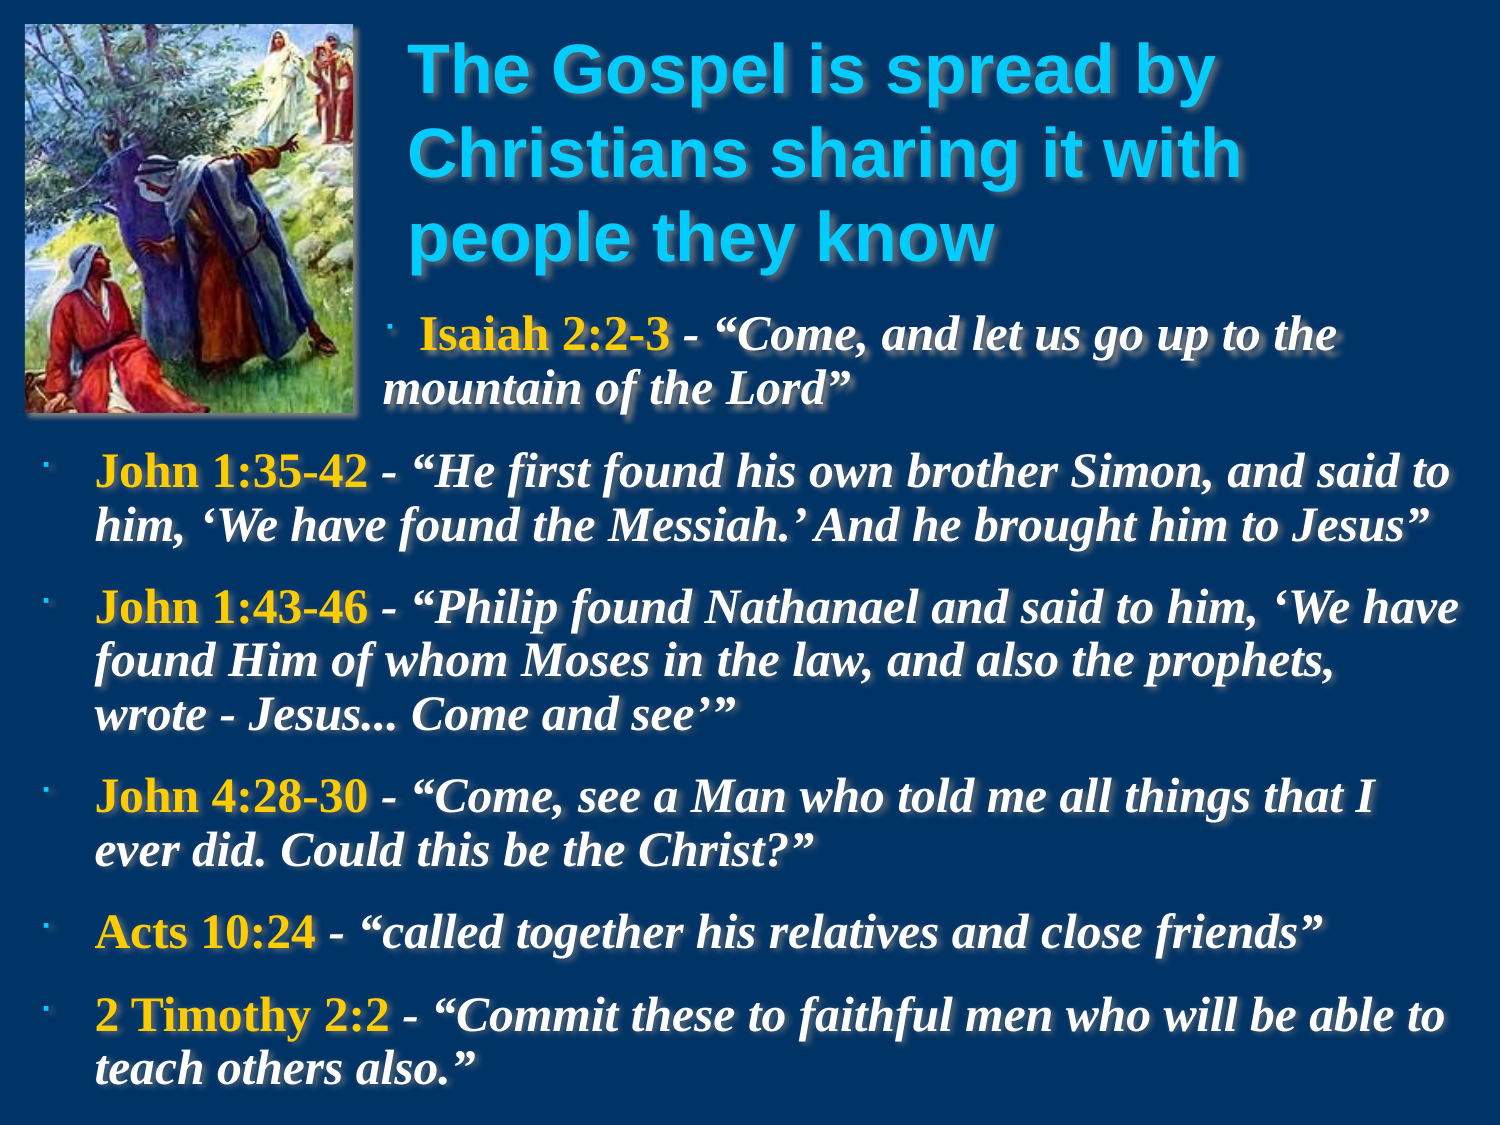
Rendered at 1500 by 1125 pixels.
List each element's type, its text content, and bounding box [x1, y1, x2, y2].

list John 1:35-42 - “He first found his own brother Simon, and said to him, ‘We have found the Messiah.’ And he brought him to Jesus” John 1:43-46 - “Philip found Nathanael and said to him, ‘We have found Him of whom Moses in the law, and also the prophets, wrote - Jesus... Come and see’” John 4:28-30 - “Come, see a Man who told me all things that I ever did. Could this be the Christ?” Acts 10:24 - “called together his relatives and close friends” 2 Timothy 2:2 - “Commit these to faithful men who will be able to teach others also.” [30, 436, 1469, 1125]
text_box Isaiah 2:2-3 - “Come, and let us go up to the mountain of the Lord” [375, 299, 1463, 423]
title The Gospel is spread by Christians sharing it with people they know [399, 24, 1488, 276]
picture [24, 24, 354, 413]
